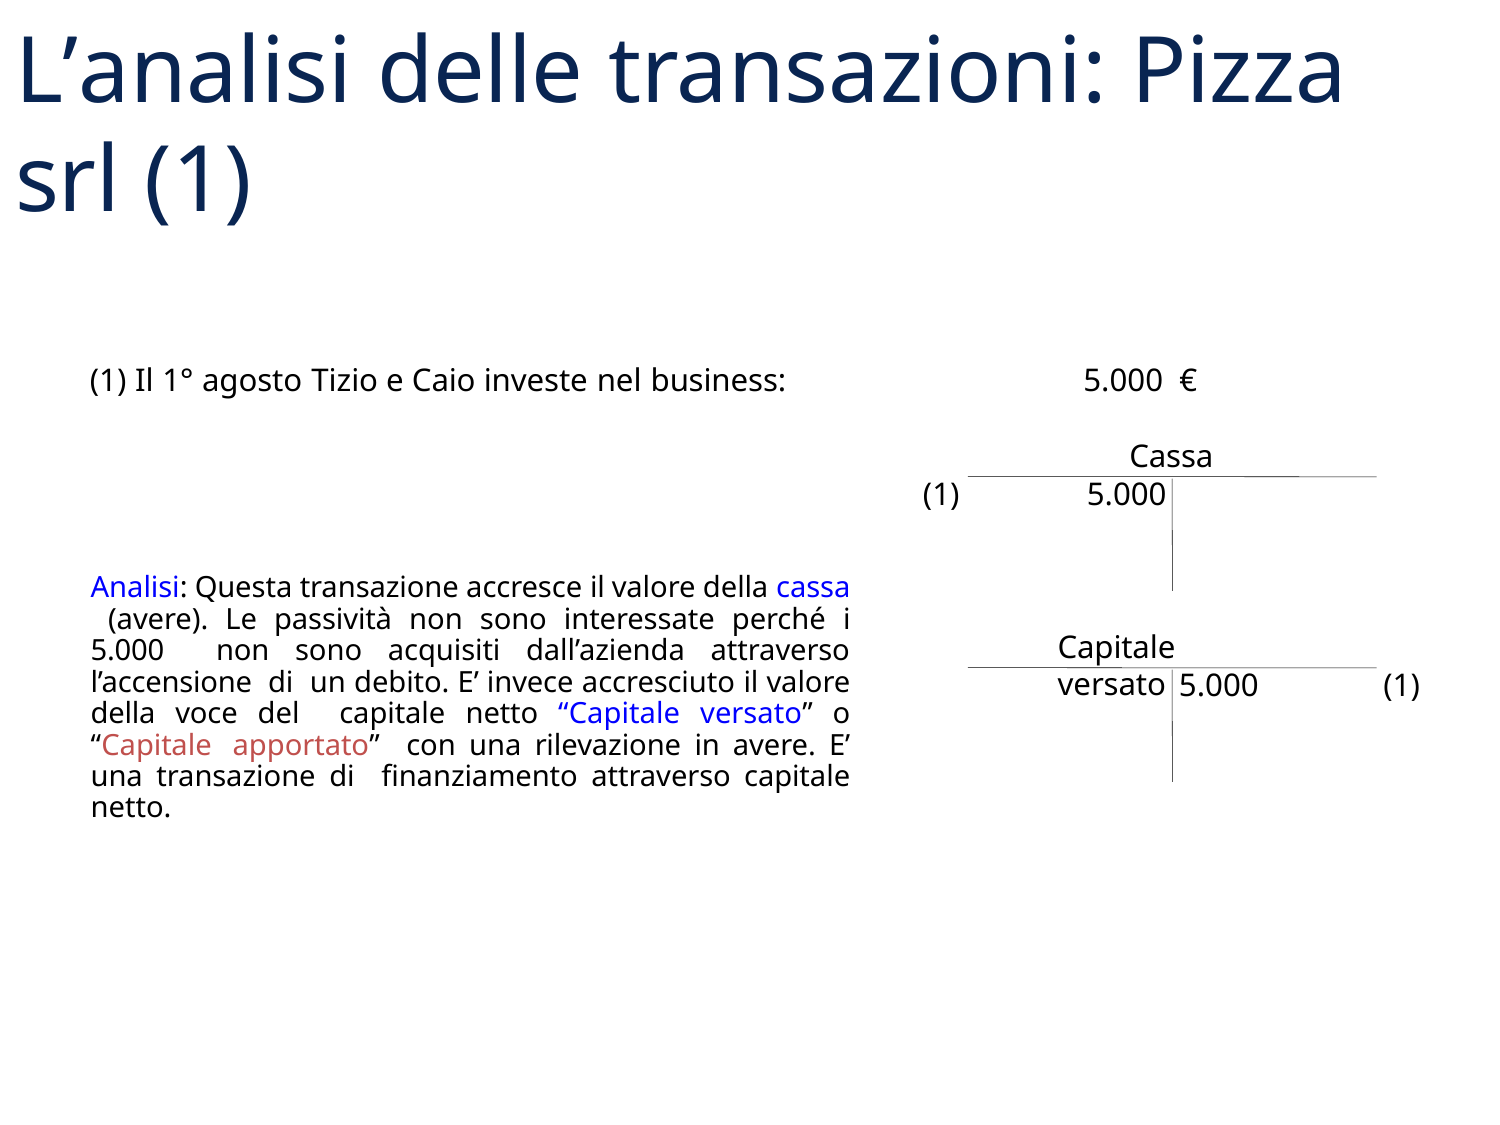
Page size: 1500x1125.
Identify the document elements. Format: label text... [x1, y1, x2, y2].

text_box Capitale versato [1055, 624, 1286, 667]
text_box (1) [1381, 662, 1424, 703]
title L’analisi delle transazioni: Pizza srl (1) [12, 6, 1454, 230]
text_box Cassa [1127, 433, 1221, 474]
text_box (1) [920, 471, 964, 512]
text_box Analisi: Questa transazione accresce il valore della cassa (avere). Le passività non sono interessate perché i 5.000 non sono acquisiti dall’azienda attraverso l’accensione di un debito. E’ invece accresciuto il valore della voce del capitale netto “Capitale versato” o “Capitale apportato” con una rilevazione in avere. E’ una transazione di finanziamento attraverso capitale netto. [88, 567, 852, 825]
text_box 5.000 € [1081, 357, 1199, 398]
text_box Capitale versato [1055, 668, 1286, 702]
text_box (1) Il 1° agosto Tizio e Caio investe nel business: [87, 358, 833, 398]
text_box 5.000 [1084, 471, 1168, 476]
text_box 5.000 [1084, 477, 1168, 512]
